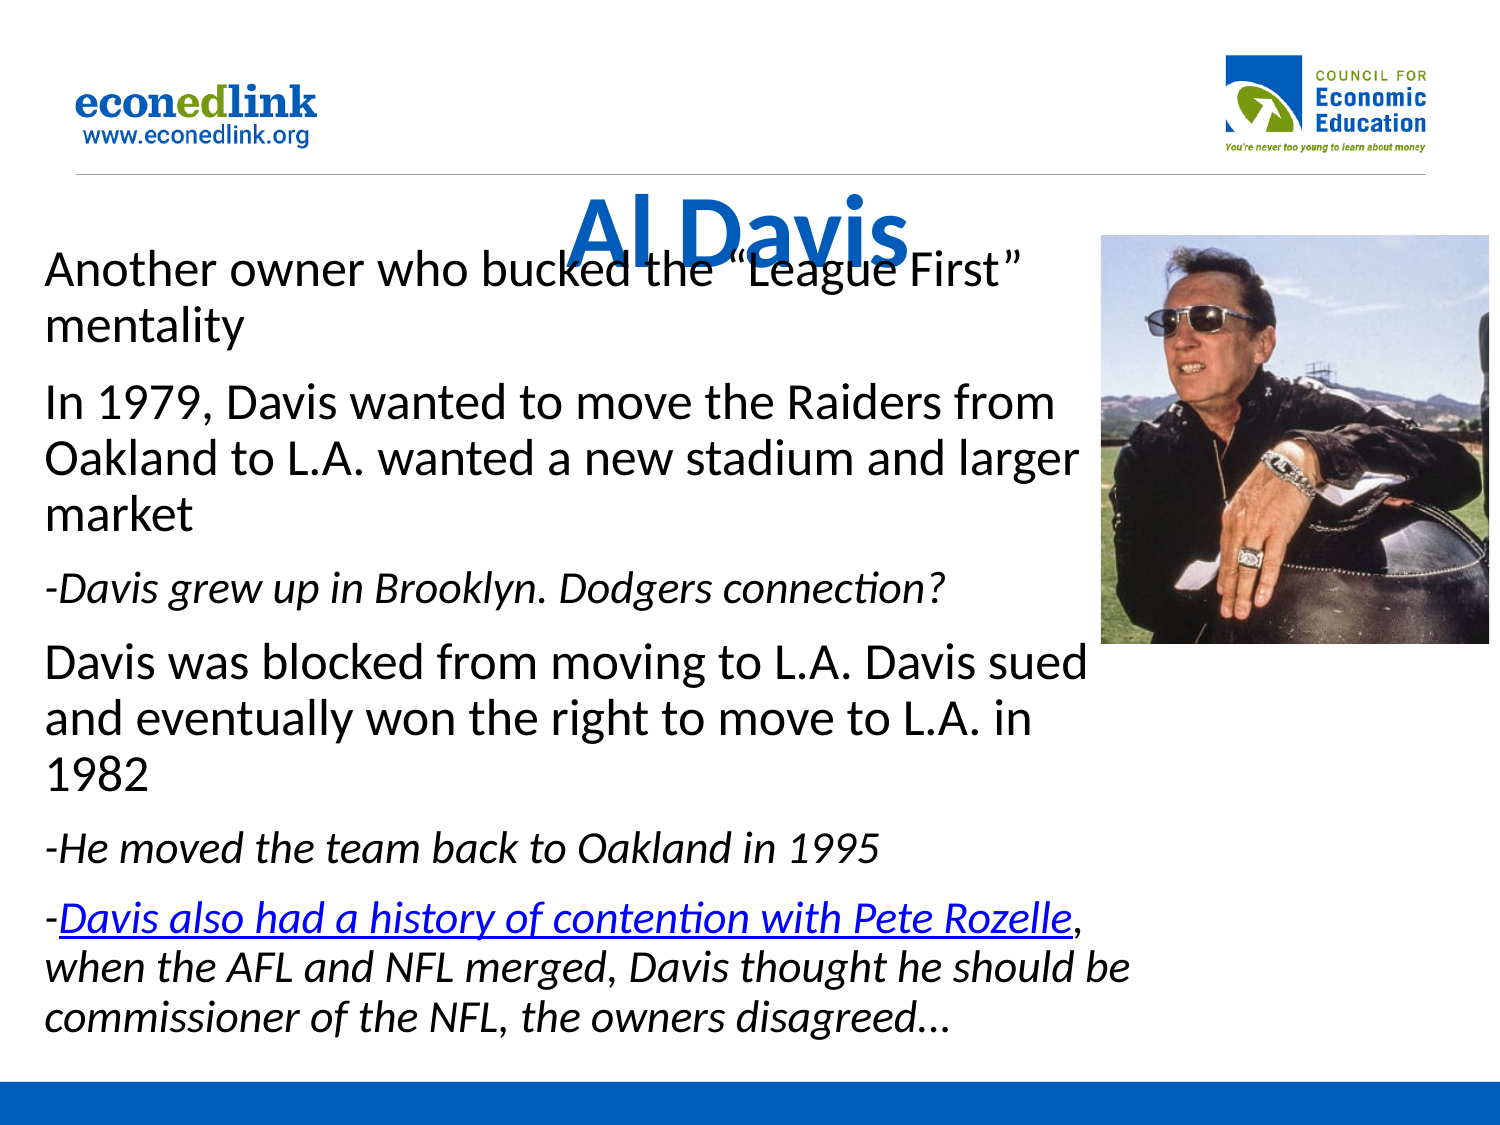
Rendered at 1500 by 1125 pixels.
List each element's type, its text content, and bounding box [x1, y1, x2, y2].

list Another owner who bucked the “League First” mentality In 1979, Davis wanted to move the Raiders from Oakland to L.A. wanted a new stadium and larger market -Davis grew up in Brooklyn. Dodgers connection? Davis was blocked from moving to L.A. Davis sued and eventually won the right to move to L.A. in 1982 -He moved the team back to Oakland in 1995 -Davis also had a history of contention with Pete Rozelle, when the AFL and NFL merged, Davis thought he should be commissioner of the NFL, the owners disagreed... [29, 233, 1158, 1091]
title Al Davis [103, 173, 1397, 234]
picture [0, 0, 1500, 1125]
